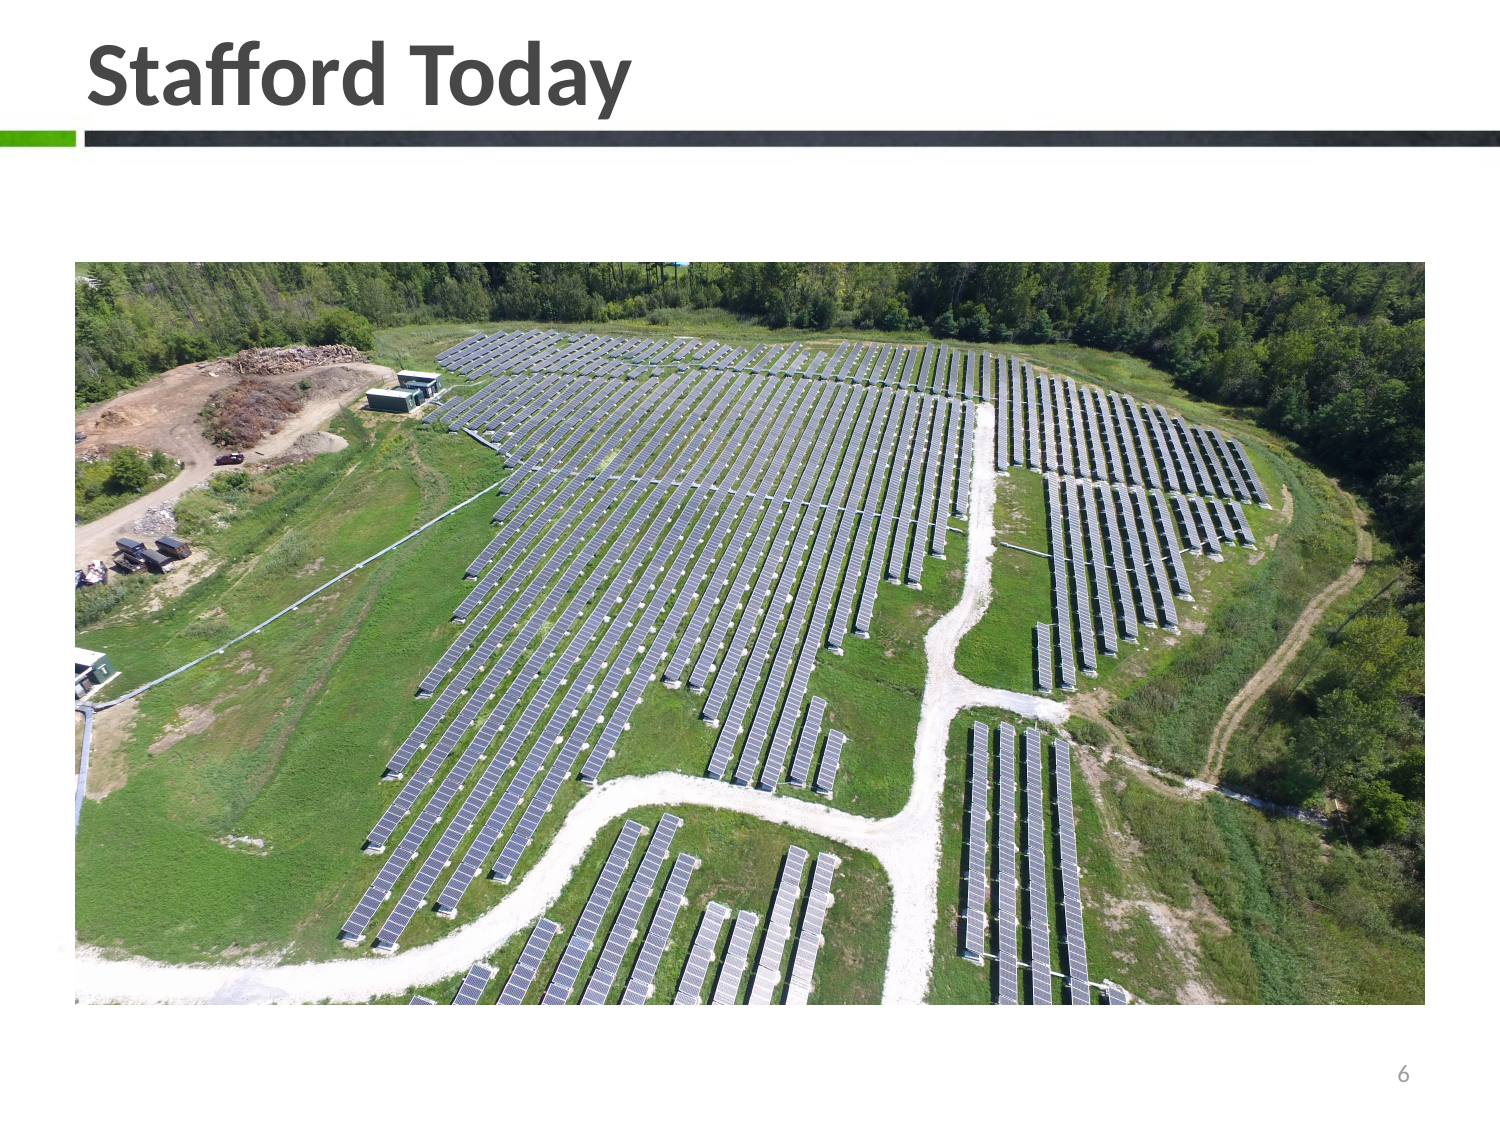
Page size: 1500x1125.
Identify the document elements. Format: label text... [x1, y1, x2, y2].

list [74, 262, 1426, 1006]
picture [0, 0, 1500, 1125]
slide_number 6 [1074, 1042, 1425, 1103]
title Stafford Today [71, 12, 1450, 125]
